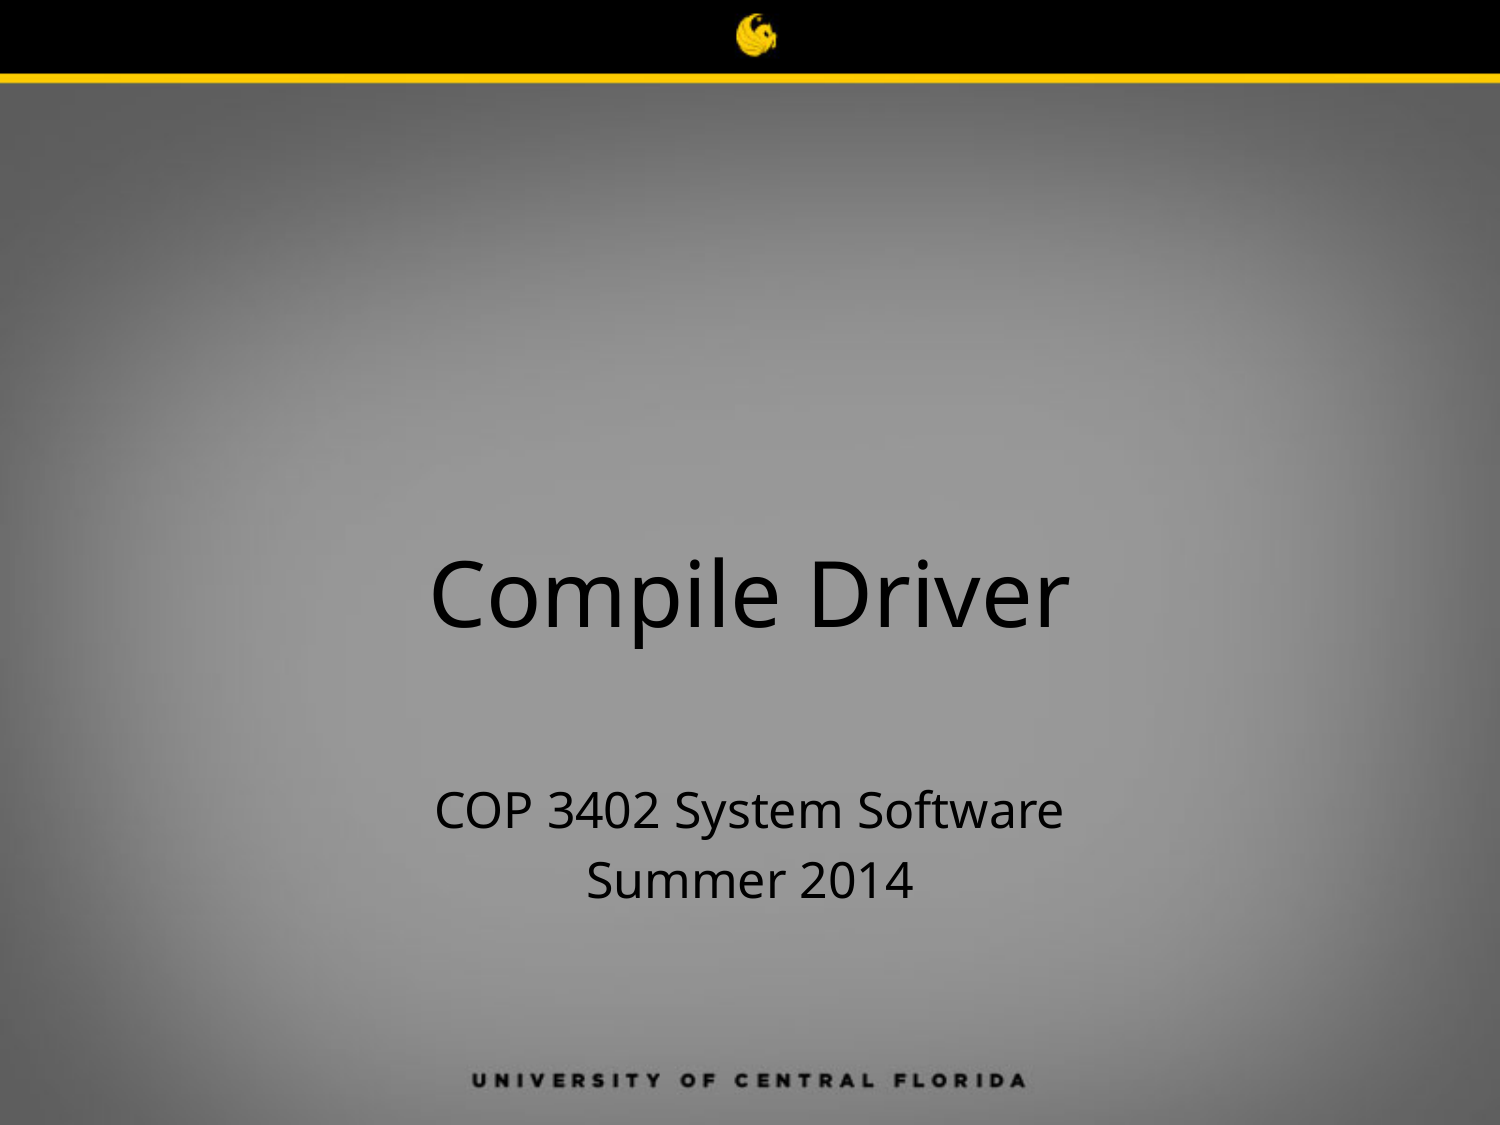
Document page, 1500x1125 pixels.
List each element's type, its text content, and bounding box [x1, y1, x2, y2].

title Compile Driver [112, 469, 1388, 712]
subtitle COP 3402 System Software Summer 2014 [224, 770, 1276, 943]
picture [0, 0, 1500, 1125]
